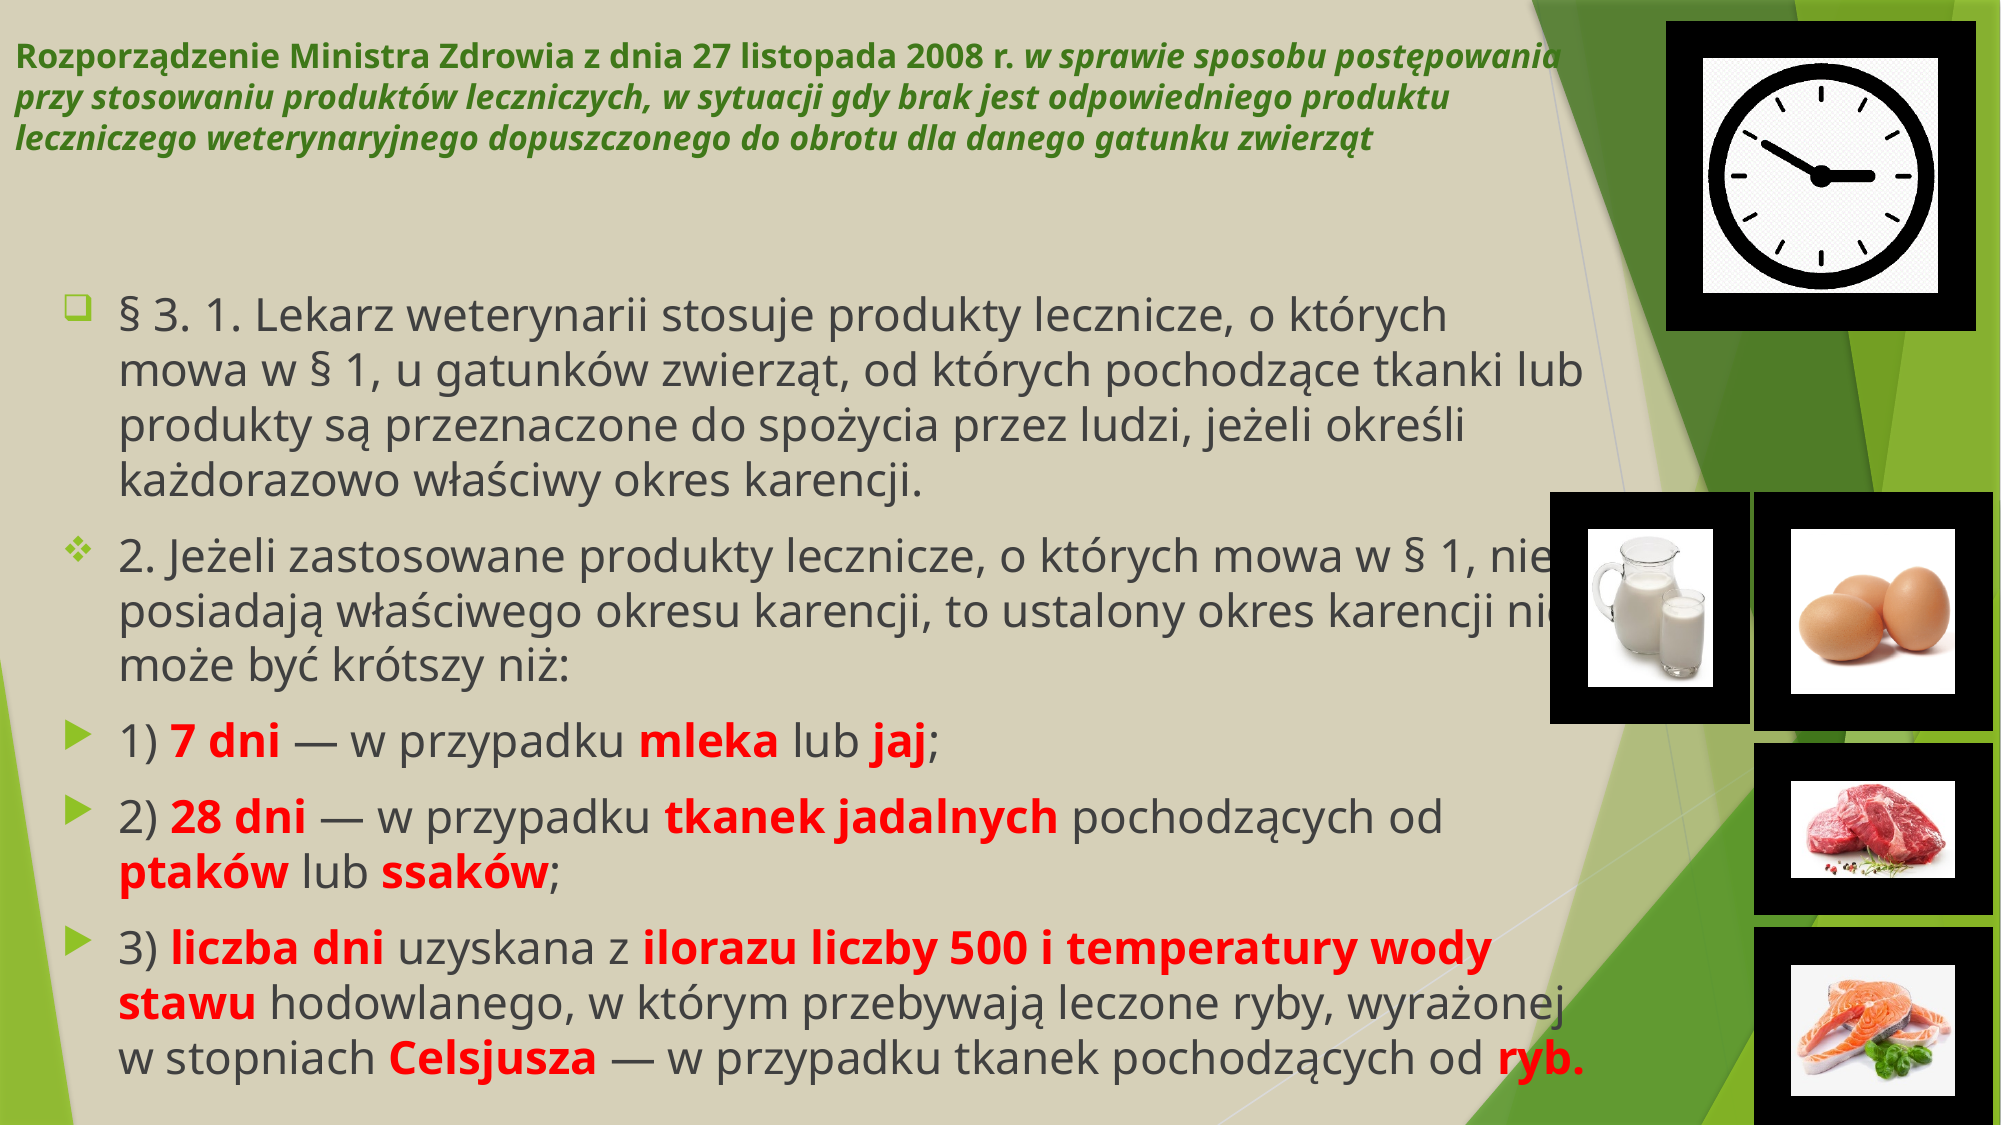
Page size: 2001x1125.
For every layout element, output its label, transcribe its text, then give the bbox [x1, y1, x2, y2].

picture [1790, 780, 1956, 878]
picture [1587, 528, 1714, 688]
list § 3. 1. Lekarz weterynarii stosuje produkty lecznicze, o których mowa w § 1, u gatunków zwierząt, od których pochodzące tkanki lub produkty są przeznaczone do spożycia przez ludzi, jeżeli określi każdorazowo właściwy okres karencji. 2. Jeżeli zastosowane produkty lecznicze, o których mowa w § 1, nie posiadają właściwego okresu karencji, to ustalony okres karencji nie może być krótszy niż: 1) 7 dni — w przypadku mleka lub jaj; 2) 28 dni — w przypadku tkanek jadalnych pochodzących od ptaków lub ssaków; 3) liczba dni uzyskana z ilorazu liczby 500 i temperatury wody stawu hodowlanego, w którym przebywają leczone ryby, wyrażonej w stopniach Celsjusza — w przypadku tkanek pochodzących od ryb. [46, 277, 1602, 916]
picture [1790, 964, 1956, 1097]
picture [1702, 57, 1939, 294]
picture [1790, 528, 1956, 695]
title Rozporządzenie Ministra Zdrowia z dnia 27 listopada 2008 r. w sprawie sposobu postępowania przy stosowaniu produktów leczniczych, w sytuacji gdy brak jest odpowiedniego produktu leczniczego weterynaryjnego dopuszczonego do obrotu dla danego gatunku zwierząt [0, 27, 1617, 252]
